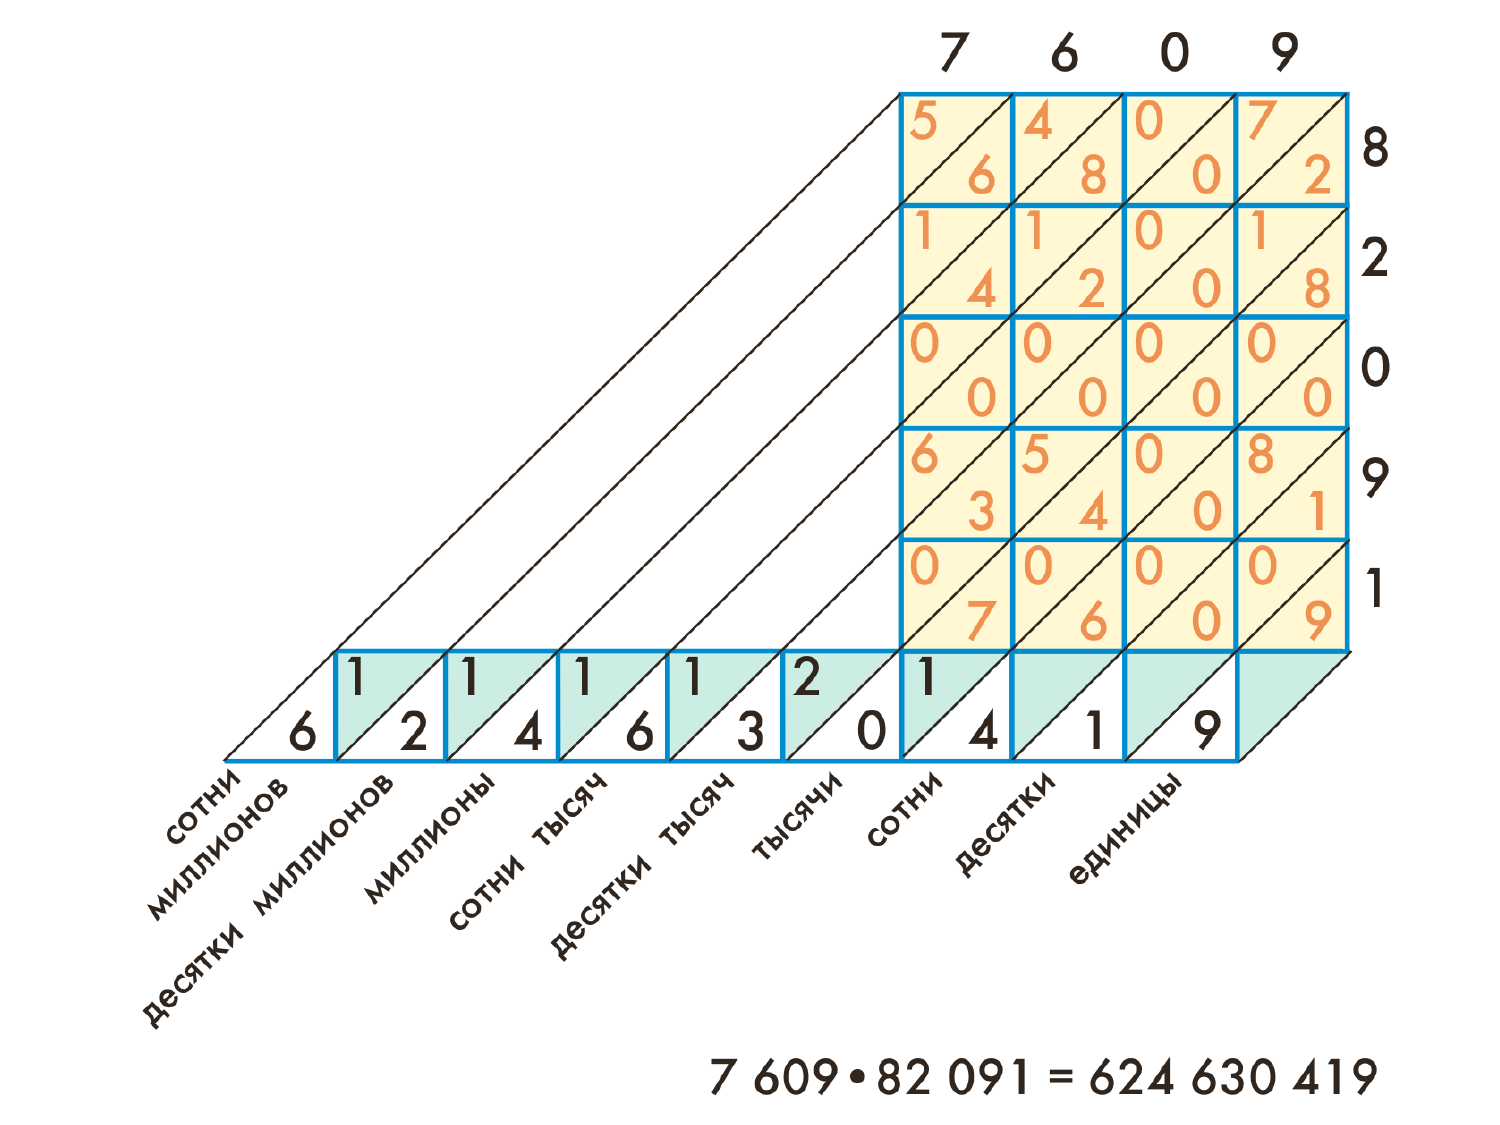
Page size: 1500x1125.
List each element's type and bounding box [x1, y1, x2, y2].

picture [92, 0, 1408, 1125]
